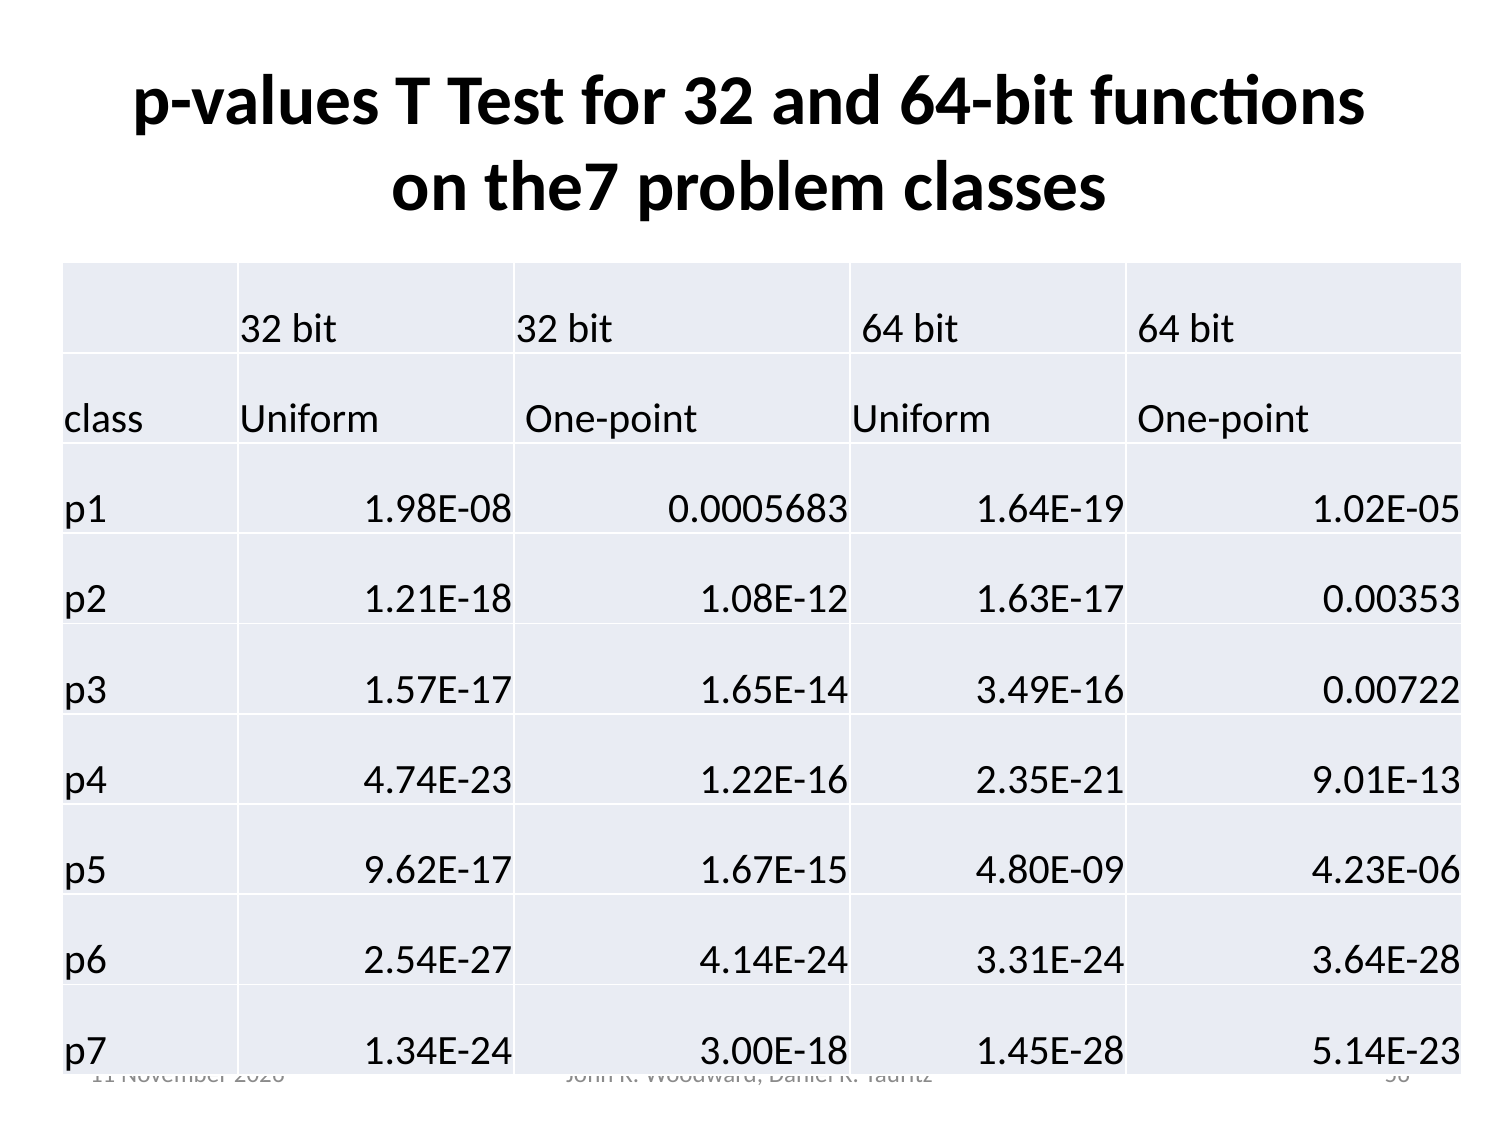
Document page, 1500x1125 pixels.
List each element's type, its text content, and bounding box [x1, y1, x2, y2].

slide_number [75, 1042, 425, 1103]
table_header 32 bit [515, 263, 849, 352]
table_cell p2 [63, 534, 237, 623]
table_cell 1.21E-18 [239, 534, 513, 623]
table_cell p4 [63, 715, 237, 803]
table_cell p1 [63, 444, 237, 532]
footer John R. Woodward, Daniel R. Tauritz [512, 1042, 988, 1103]
table_cell 3.00E-18 [515, 985, 849, 1042]
table_cell 1.63E-17 [851, 534, 1125, 623]
table_cell 9.01E-13 [1127, 715, 1461, 803]
table_cell 0.00722 [1127, 624, 1461, 713]
table_cell 4.23E-06 [1127, 805, 1461, 893]
table_header 32 bit [239, 263, 513, 352]
slide_number 56 [1074, 1042, 1425, 1103]
table_cell 3.64E-28 [1127, 895, 1461, 984]
table_header 64 bit [1127, 263, 1461, 352]
table_cell 1.98E-08 [239, 444, 513, 532]
table_cell 4.74E-23 [239, 715, 513, 803]
table_cell 3.49E-16 [851, 624, 1125, 713]
table_cell 2.35E-21 [851, 715, 1125, 803]
table_cell 1.08E-12 [515, 534, 849, 623]
table_cell 0.00353 [1127, 534, 1461, 623]
table_cell 1.34E-24 [239, 985, 513, 1074]
table_cell p5 [63, 805, 237, 893]
table_cell 2.54E-27 [239, 895, 513, 984]
table_cell 9.62E-17 [239, 805, 513, 893]
table_cell p6 [63, 895, 237, 984]
table_cell 1.67E-15 [515, 805, 849, 893]
table_cell Uniform [239, 354, 513, 442]
table_cell p3 [63, 624, 237, 713]
table_cell p7 [63, 985, 237, 1074]
table_cell One-point [1127, 354, 1461, 442]
table_cell 4.80E-09 [851, 805, 1125, 893]
table_header 64 bit [851, 263, 1125, 352]
table_cell 1.57E-17 [239, 624, 513, 713]
table_cell 1.64E-19 [851, 444, 1125, 532]
table_cell 1.45E-28 [851, 985, 1125, 1074]
table_cell class [63, 354, 237, 442]
table_cell 4.14E-24 [515, 895, 849, 984]
table_cell 1.02E-05 [1127, 444, 1461, 532]
title p-values T Test for 32 and 64-bit functions on the7 problem classes [75, 45, 1425, 233]
table_cell Uniform [851, 354, 1125, 442]
table_cell 5.14E-23 [1127, 985, 1461, 1074]
table_cell 1.65E-14 [515, 624, 849, 713]
table_cell 3.31E-24 [851, 895, 1125, 984]
table_cell One-point [515, 354, 849, 442]
table_cell 0.0005683 [515, 444, 849, 532]
table_header [63, 263, 237, 352]
table_cell 1.22E-16 [515, 715, 849, 803]
